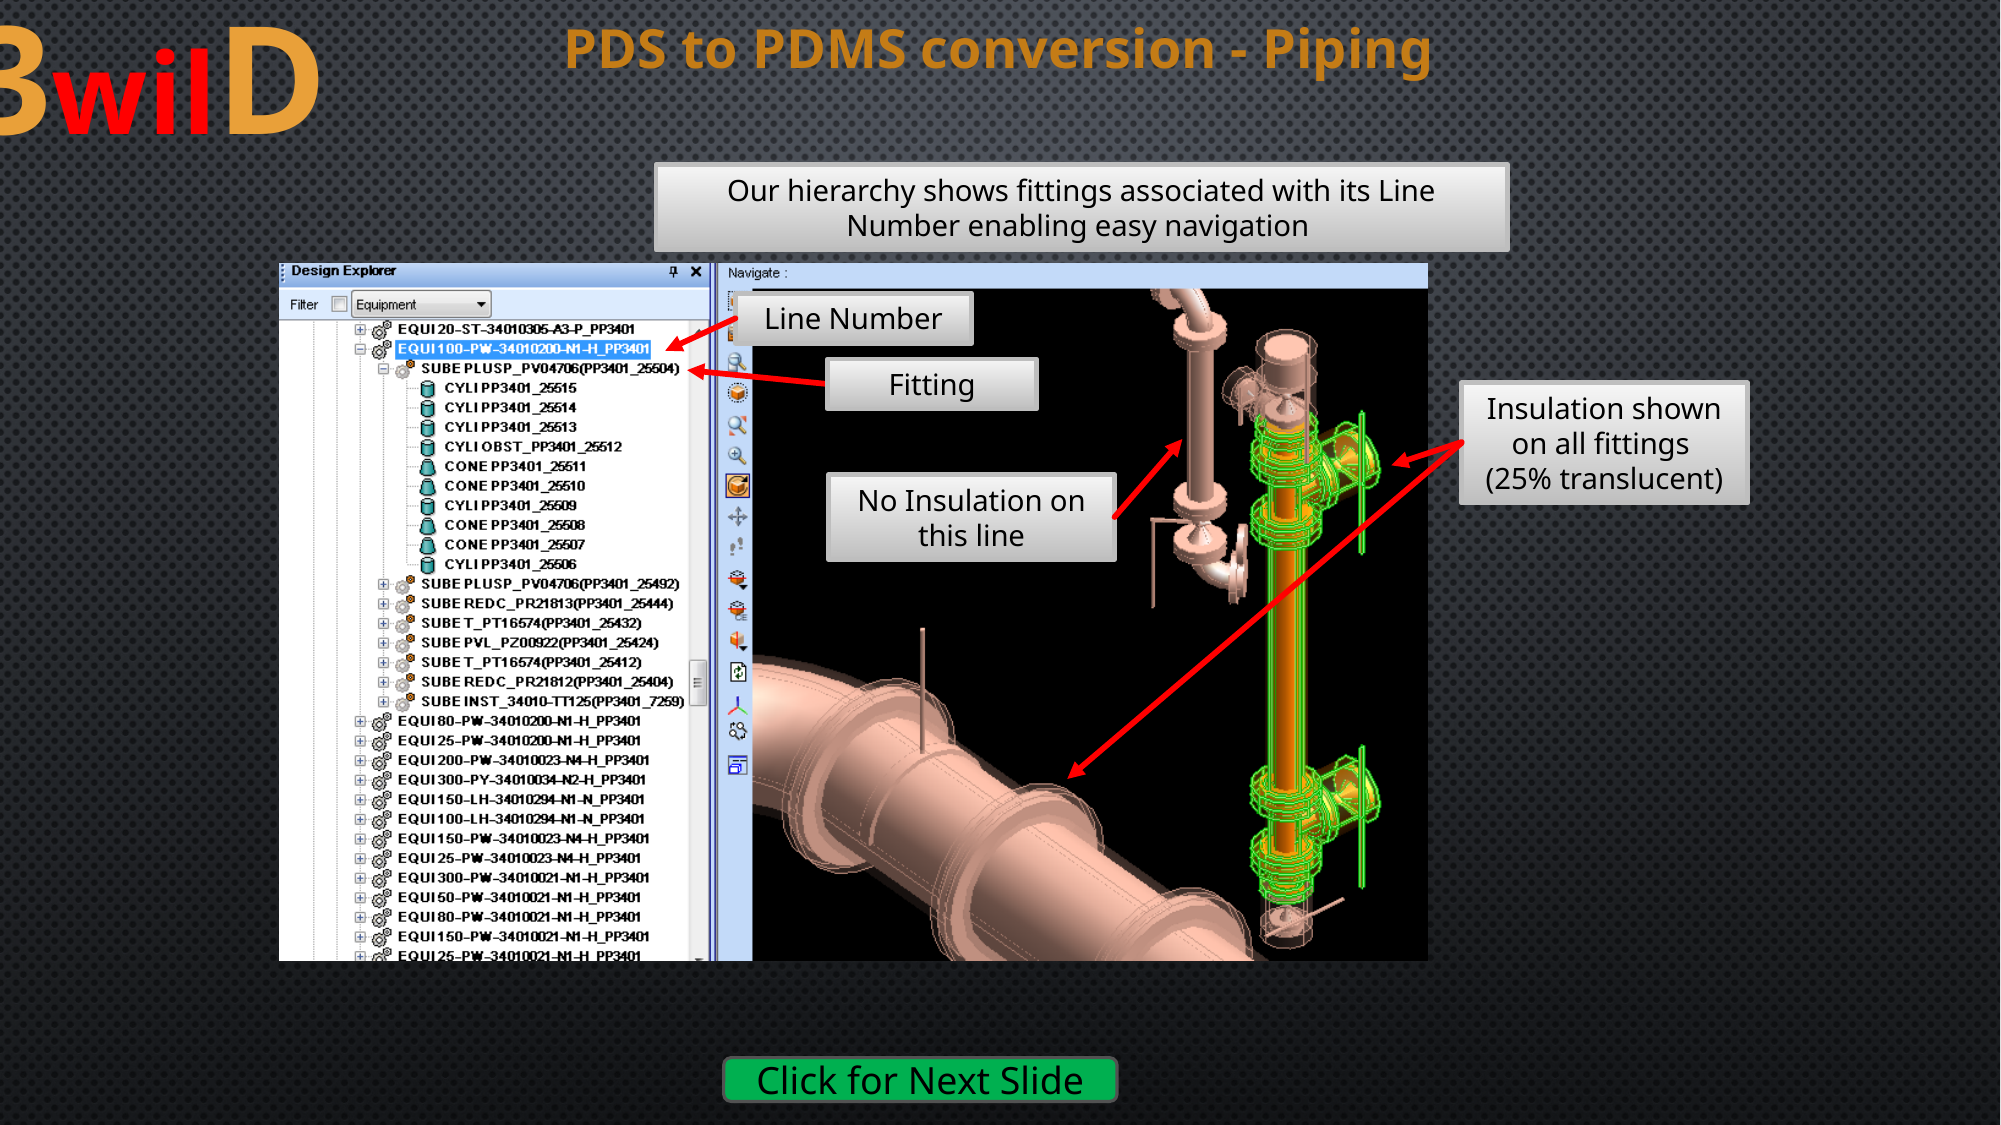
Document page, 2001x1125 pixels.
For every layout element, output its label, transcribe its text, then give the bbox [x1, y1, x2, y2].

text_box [1067, 443, 1462, 780]
text_box Click for Next Slide [722, 1056, 1119, 1104]
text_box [1114, 438, 1183, 443]
text_box Insulation shown on all fittings (25% translucent) [1461, 382, 1748, 504]
text_box Our hierarchy shows fittings associated with its Line Number enabling easy navigation [655, 164, 1508, 250]
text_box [686, 369, 828, 385]
text_box 3wilD [41, 0, 253, 143]
text_box PDS to PDMS conversion - Piping [287, 6, 1711, 87]
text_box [664, 318, 736, 351]
picture [279, 263, 1428, 961]
